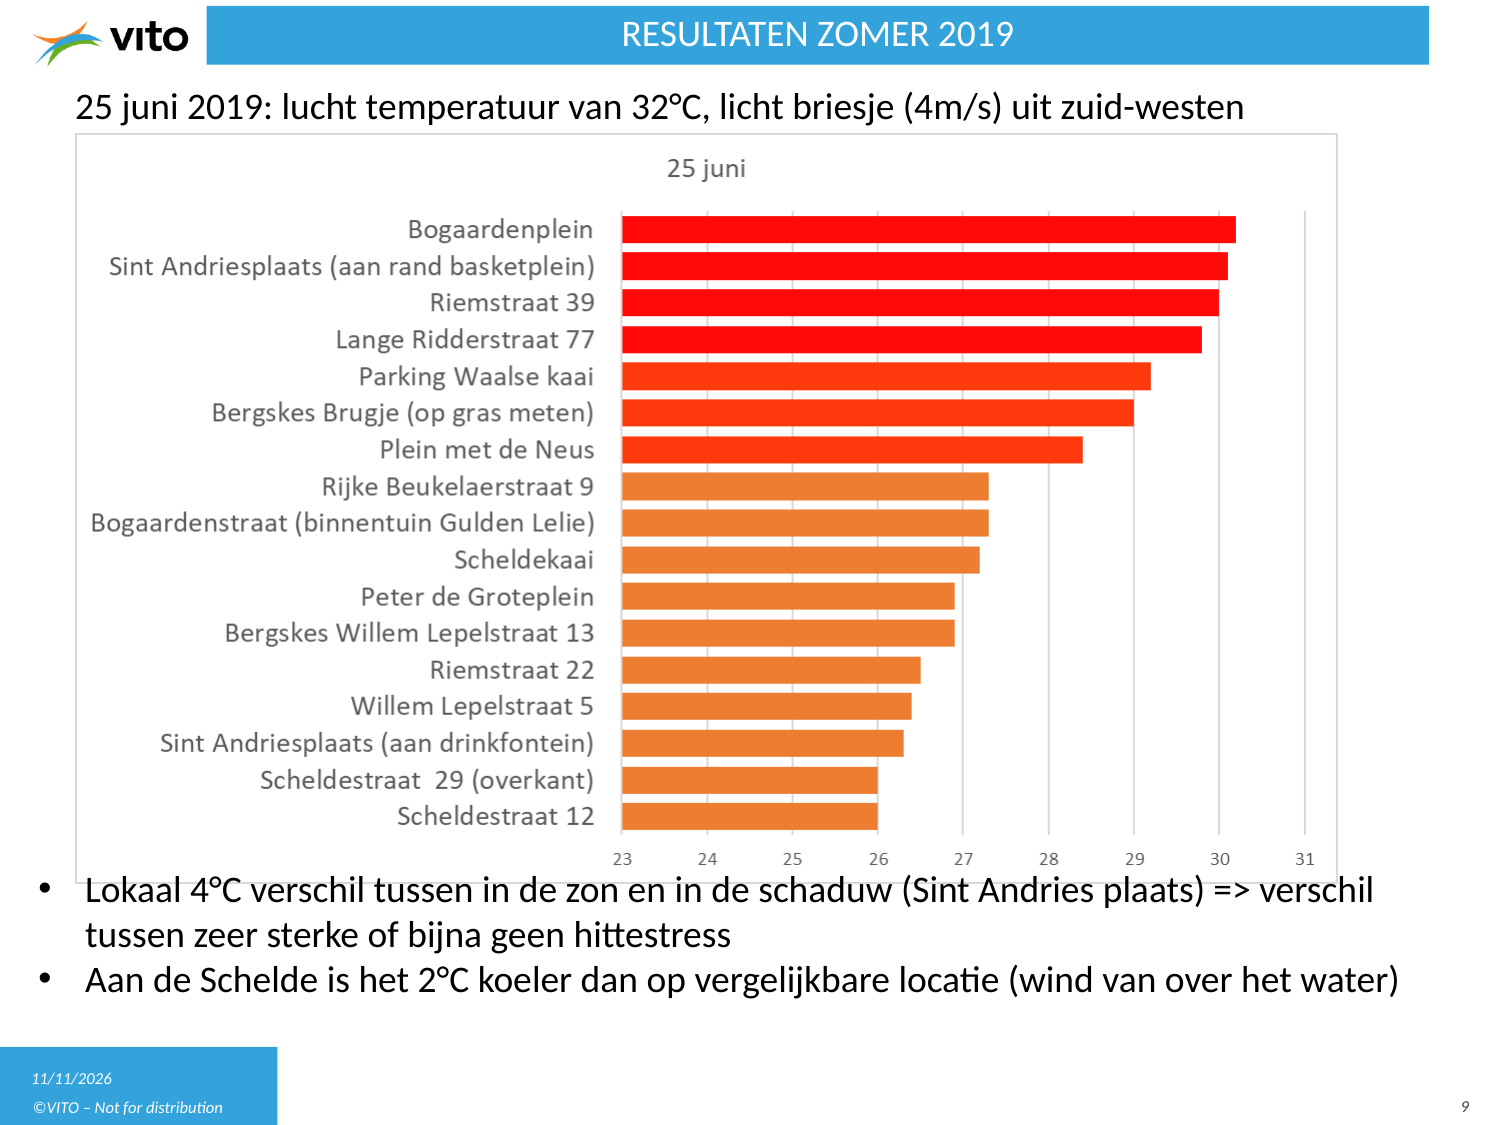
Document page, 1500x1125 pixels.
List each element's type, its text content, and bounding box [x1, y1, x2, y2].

text_box Lokaal 4°C verschil tussen in de zon en in de schaduw (Sint Andries plaats) => verschil tussen zeer sterke of bijna geen hittestress Aan de Schelde is het 2°C koeler dan op vergelijkbare locatie (wind van over het water) [23, 857, 1430, 1008]
list RESULTATEN ZOMER 2019 [206, 5, 1430, 65]
slide_number 9 [1399, 1086, 1484, 1125]
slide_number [16, 1058, 160, 1098]
footer ©VITO – Not for distribution [17, 1087, 380, 1125]
picture [74, 132, 1338, 884]
text_box 25 juni 2019: lucht temperatuur van 32°C, licht briesje (4m/s) uit zuid-westen [60, 75, 1261, 135]
picture [0, 1, 219, 82]
